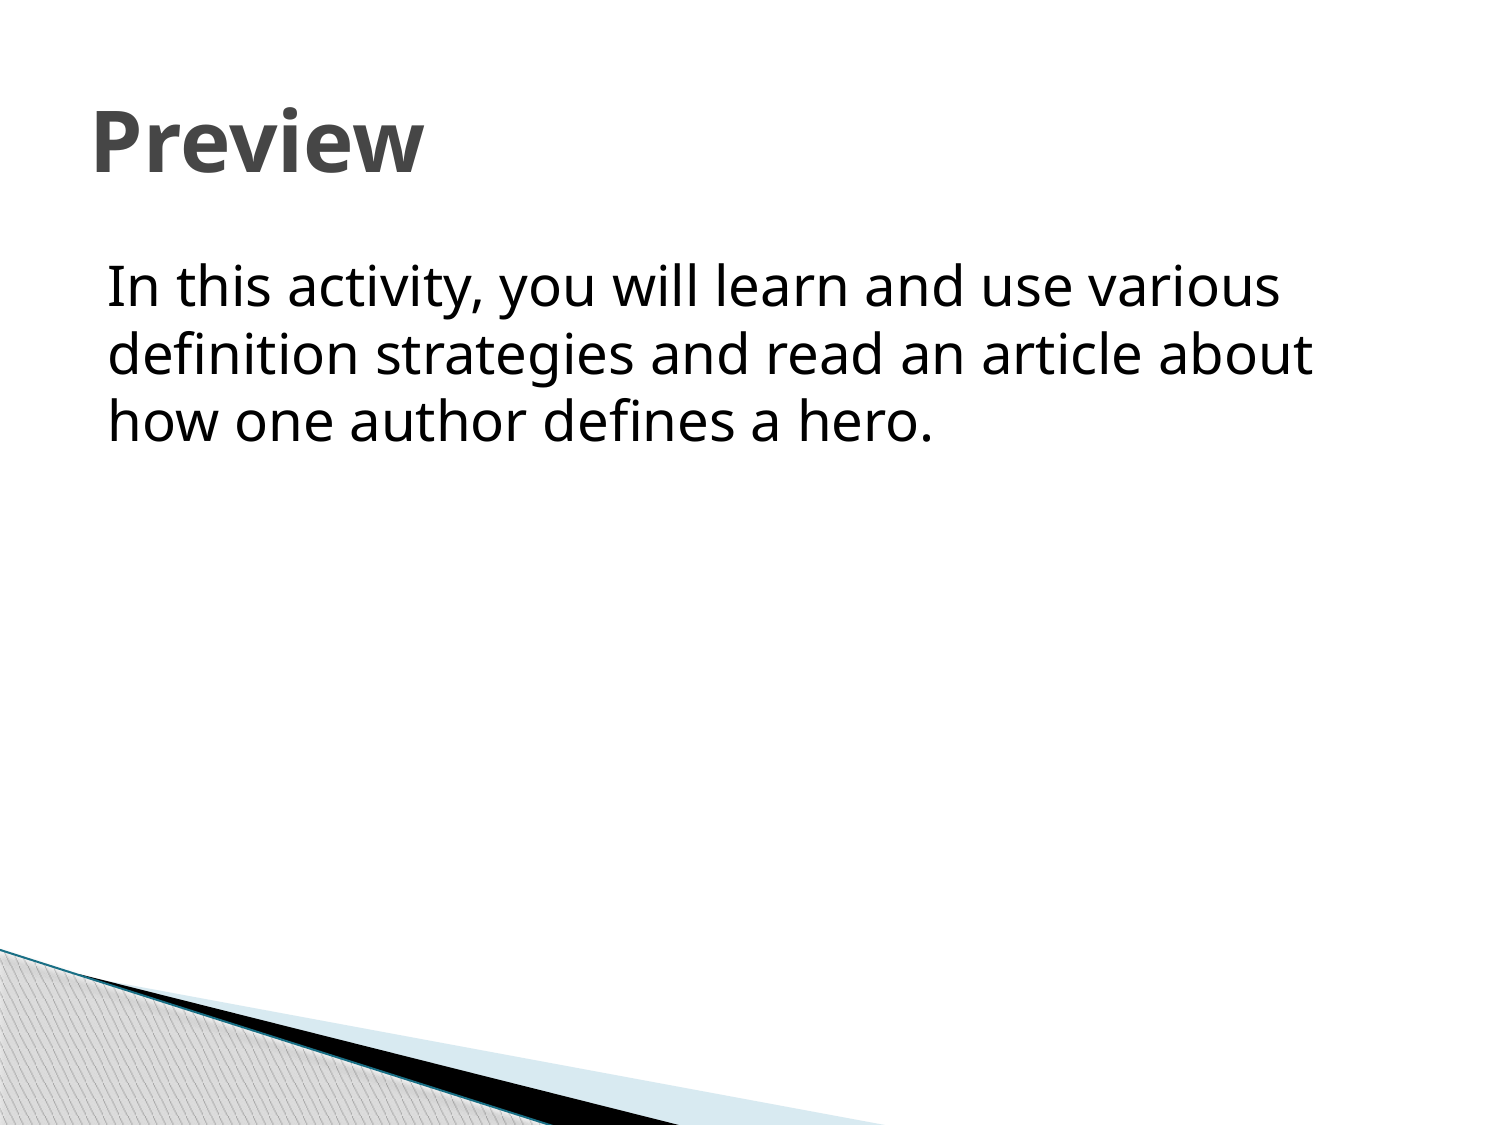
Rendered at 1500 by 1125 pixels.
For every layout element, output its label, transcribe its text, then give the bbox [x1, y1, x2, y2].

title Preview [75, 45, 1425, 233]
list In this activity, you will learn and use various definition strategies and read an article about how one author defines a hero. [75, 243, 1425, 986]
